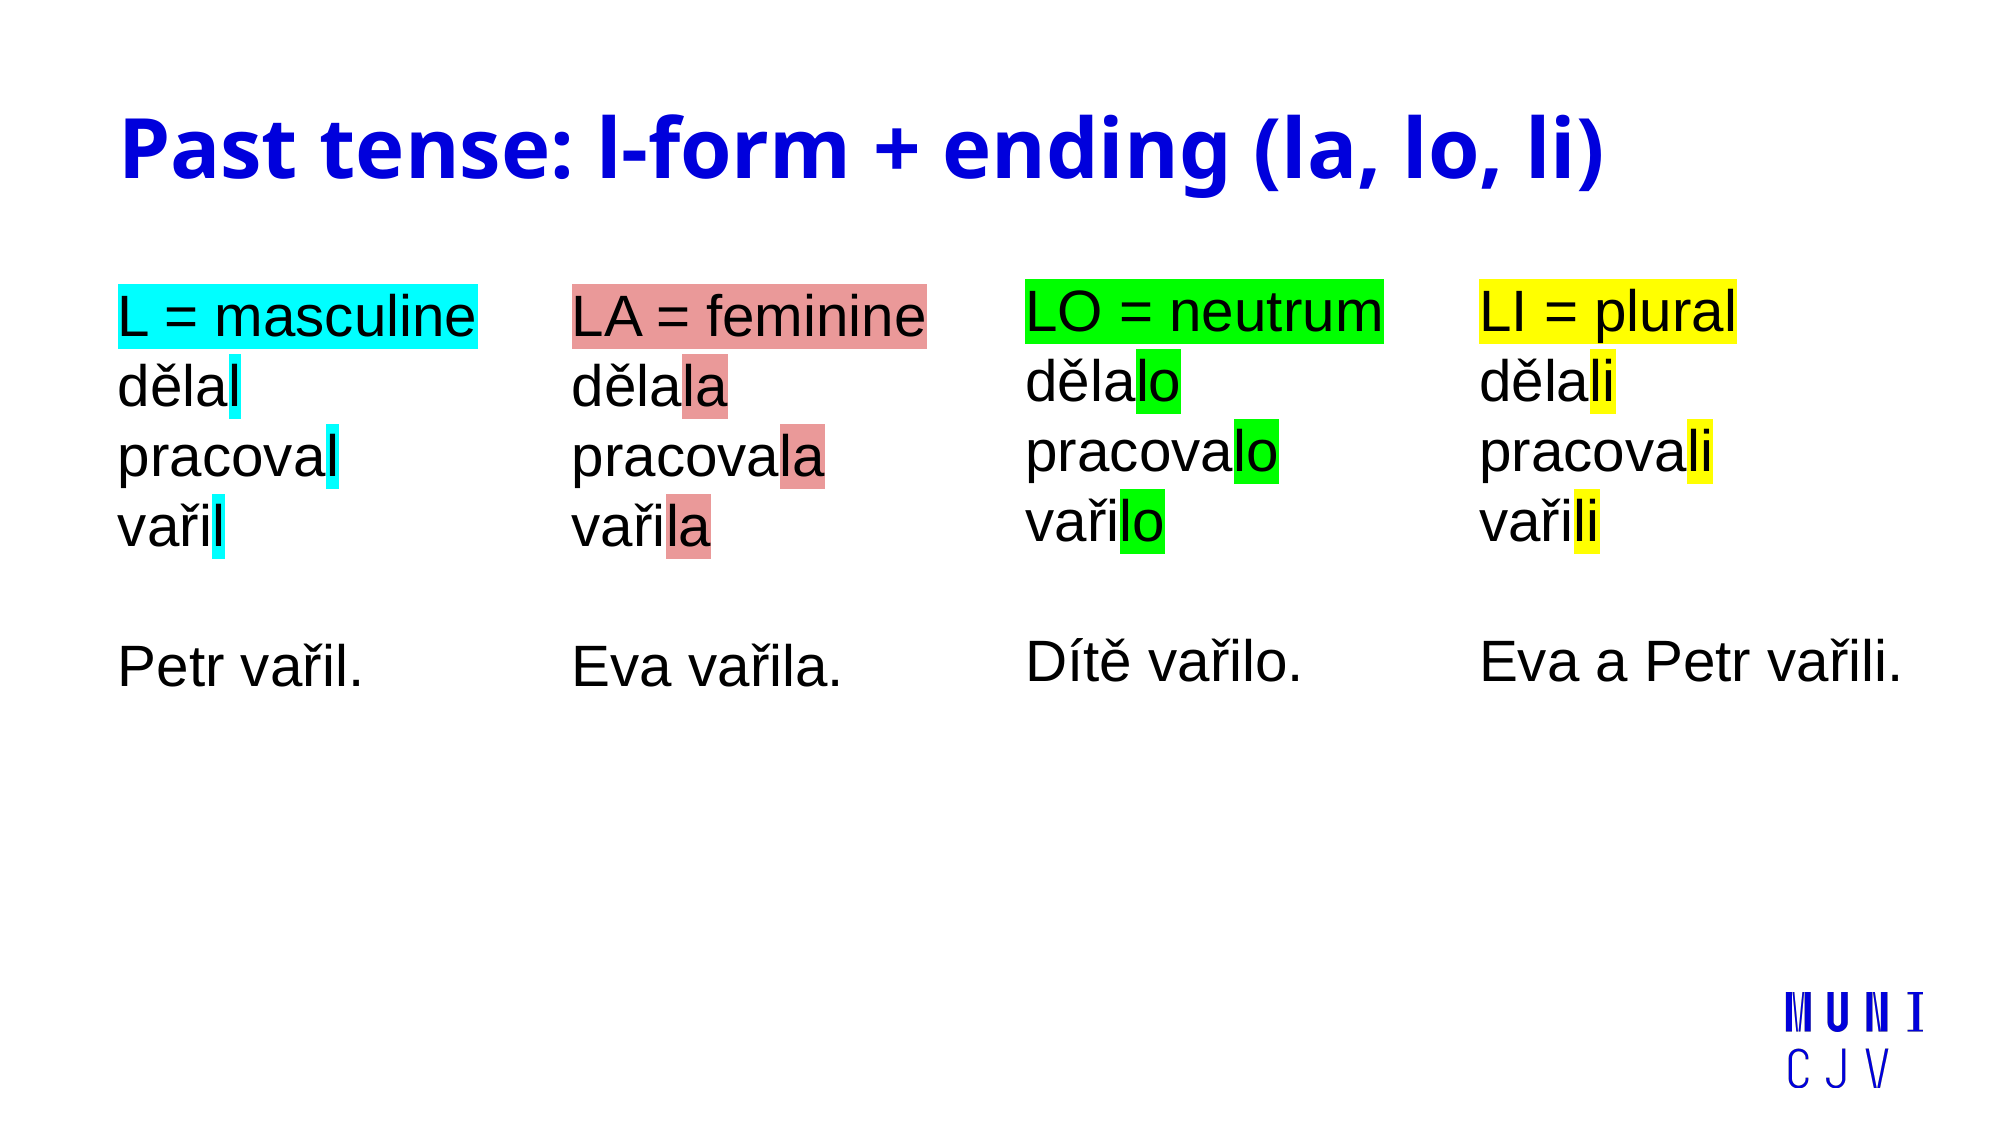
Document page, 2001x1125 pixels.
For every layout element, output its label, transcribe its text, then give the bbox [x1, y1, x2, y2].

list LA = feminine dělala pracovala vařila Eva vařila. [571, 278, 999, 958]
list LI = plural dělali pracovali vařili Eva a Petr vařili. [1479, 273, 1907, 953]
list L = masculine dělal pracoval vařil Petr vařil. [117, 278, 545, 958]
title Past tense: l-form + ending (la, lo, li) [118, 80, 1883, 205]
picture [1784, 992, 1923, 1088]
list LO = neutrum dělalo pracovalo vařilo Dítě vařilo. [1025, 273, 1453, 953]
